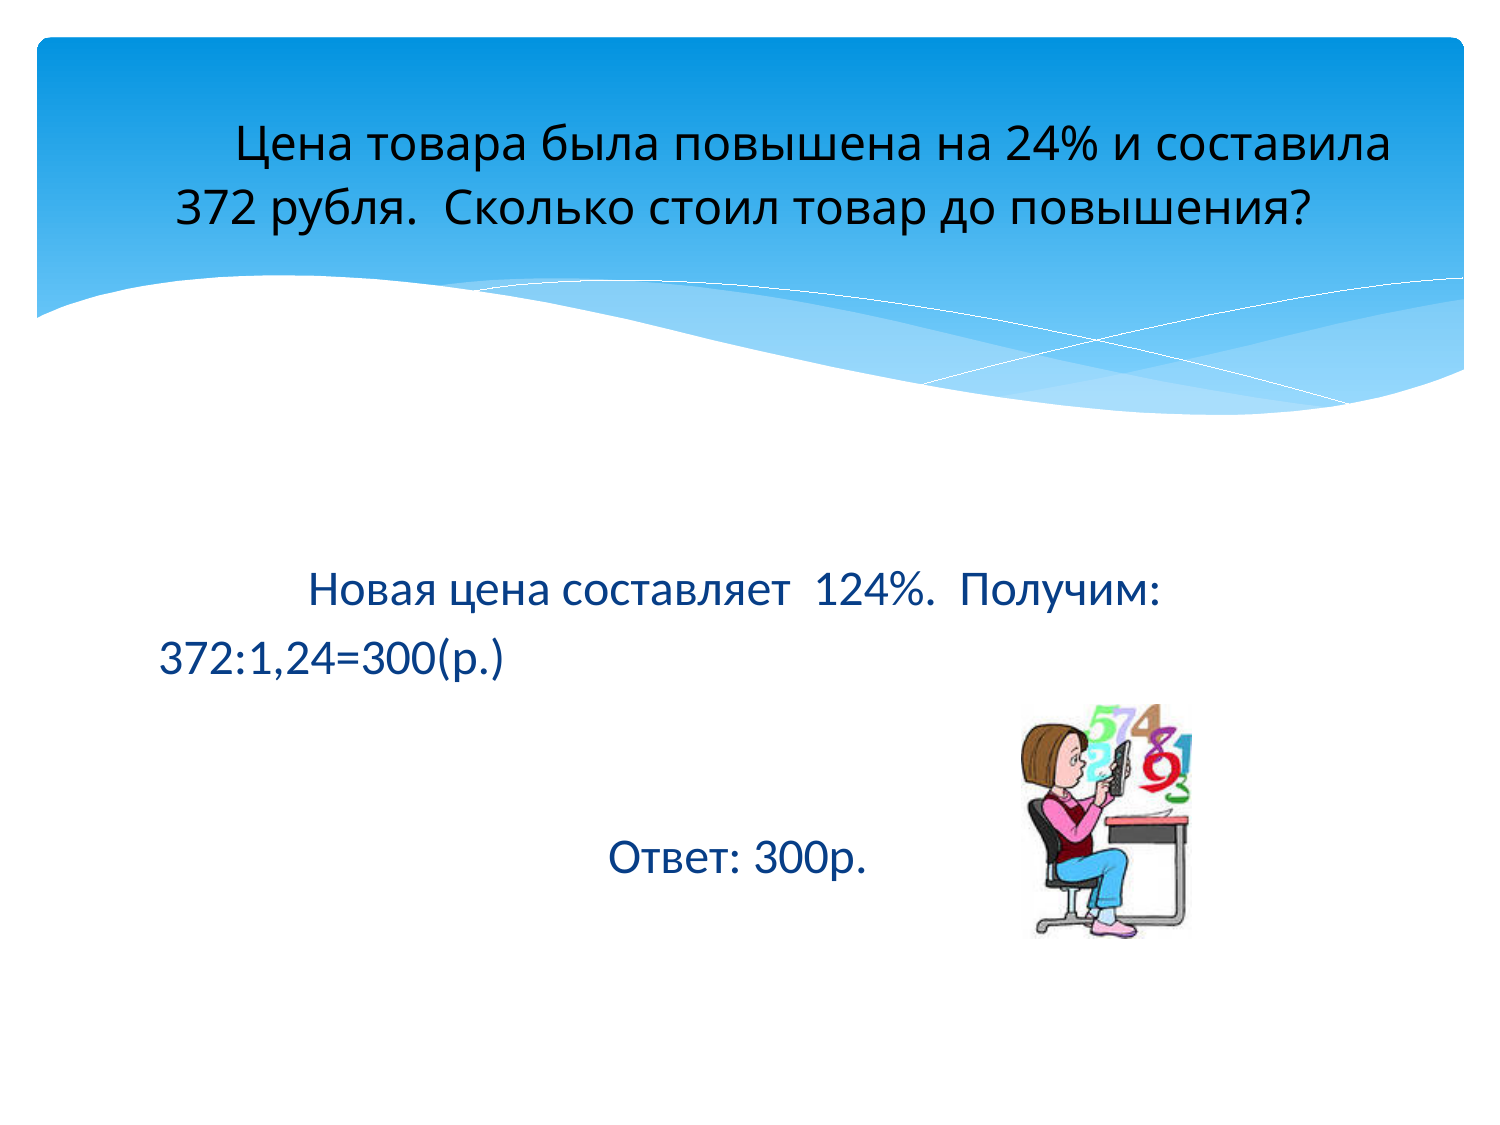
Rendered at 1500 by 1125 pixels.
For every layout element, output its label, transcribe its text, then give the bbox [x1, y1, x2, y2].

title Цена товара была повышена на 24% и составила 372 рубля. Сколько стоил товар до повышения? [75, 55, 1425, 261]
list Новая цена составляет 124%. Получим: 372:1,24=300(р.) Ответ: 300р. [143, 438, 1359, 1005]
picture [1021, 703, 1193, 939]
